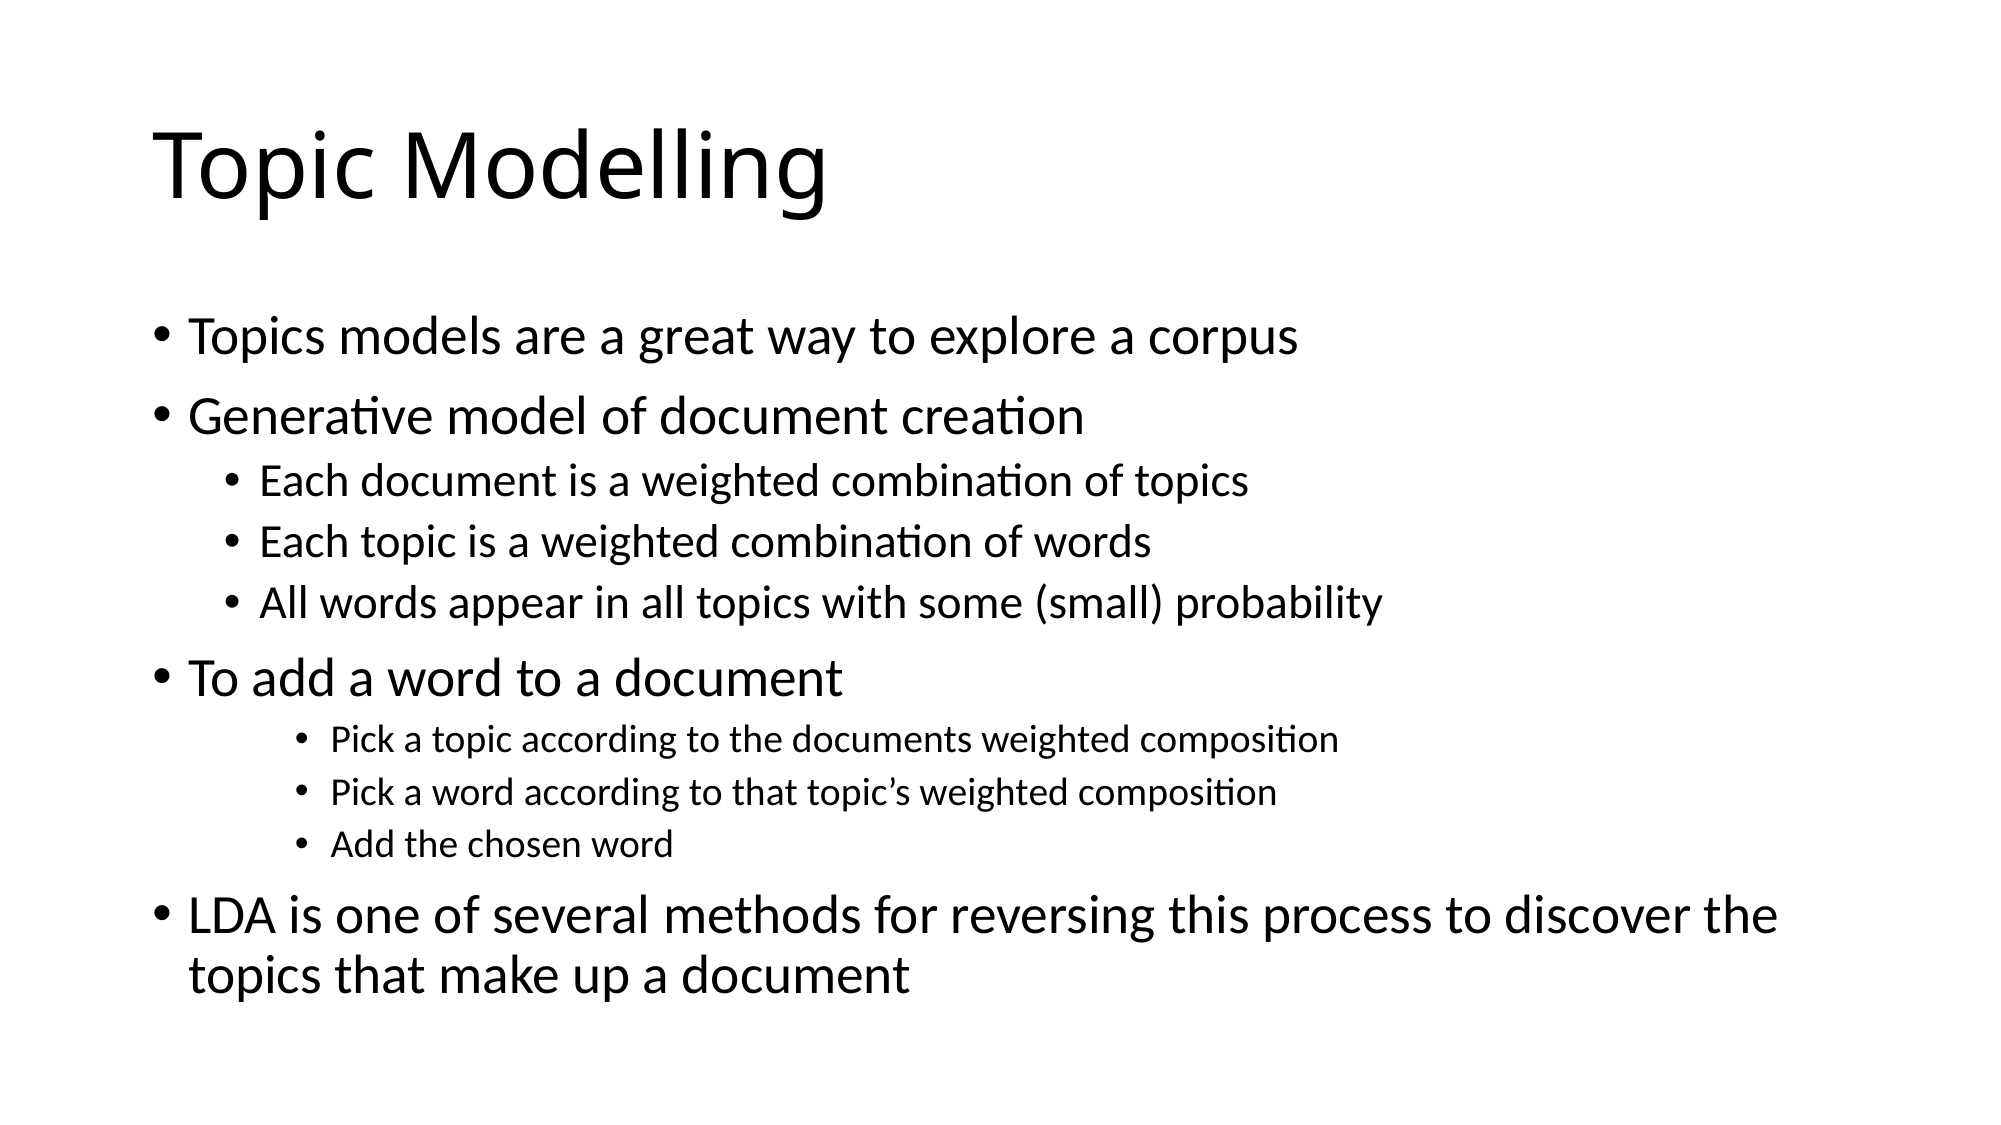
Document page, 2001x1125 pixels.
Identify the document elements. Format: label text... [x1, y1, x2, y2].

list Topics models are a great way to explore a corpus Generative model of document creation Each document is a weighted combination of topics Each topic is a weighted combination of words All words appear in all topics with some (small) probability To add a word to a document Pick a topic according to the documents weighted composition Pick a word according to that topic’s weighted composition Add the chosen word LDA is one of several methods for reversing this process to discover the topics that make up a document [137, 299, 1863, 1014]
title Topic Modelling [137, 59, 1863, 278]
